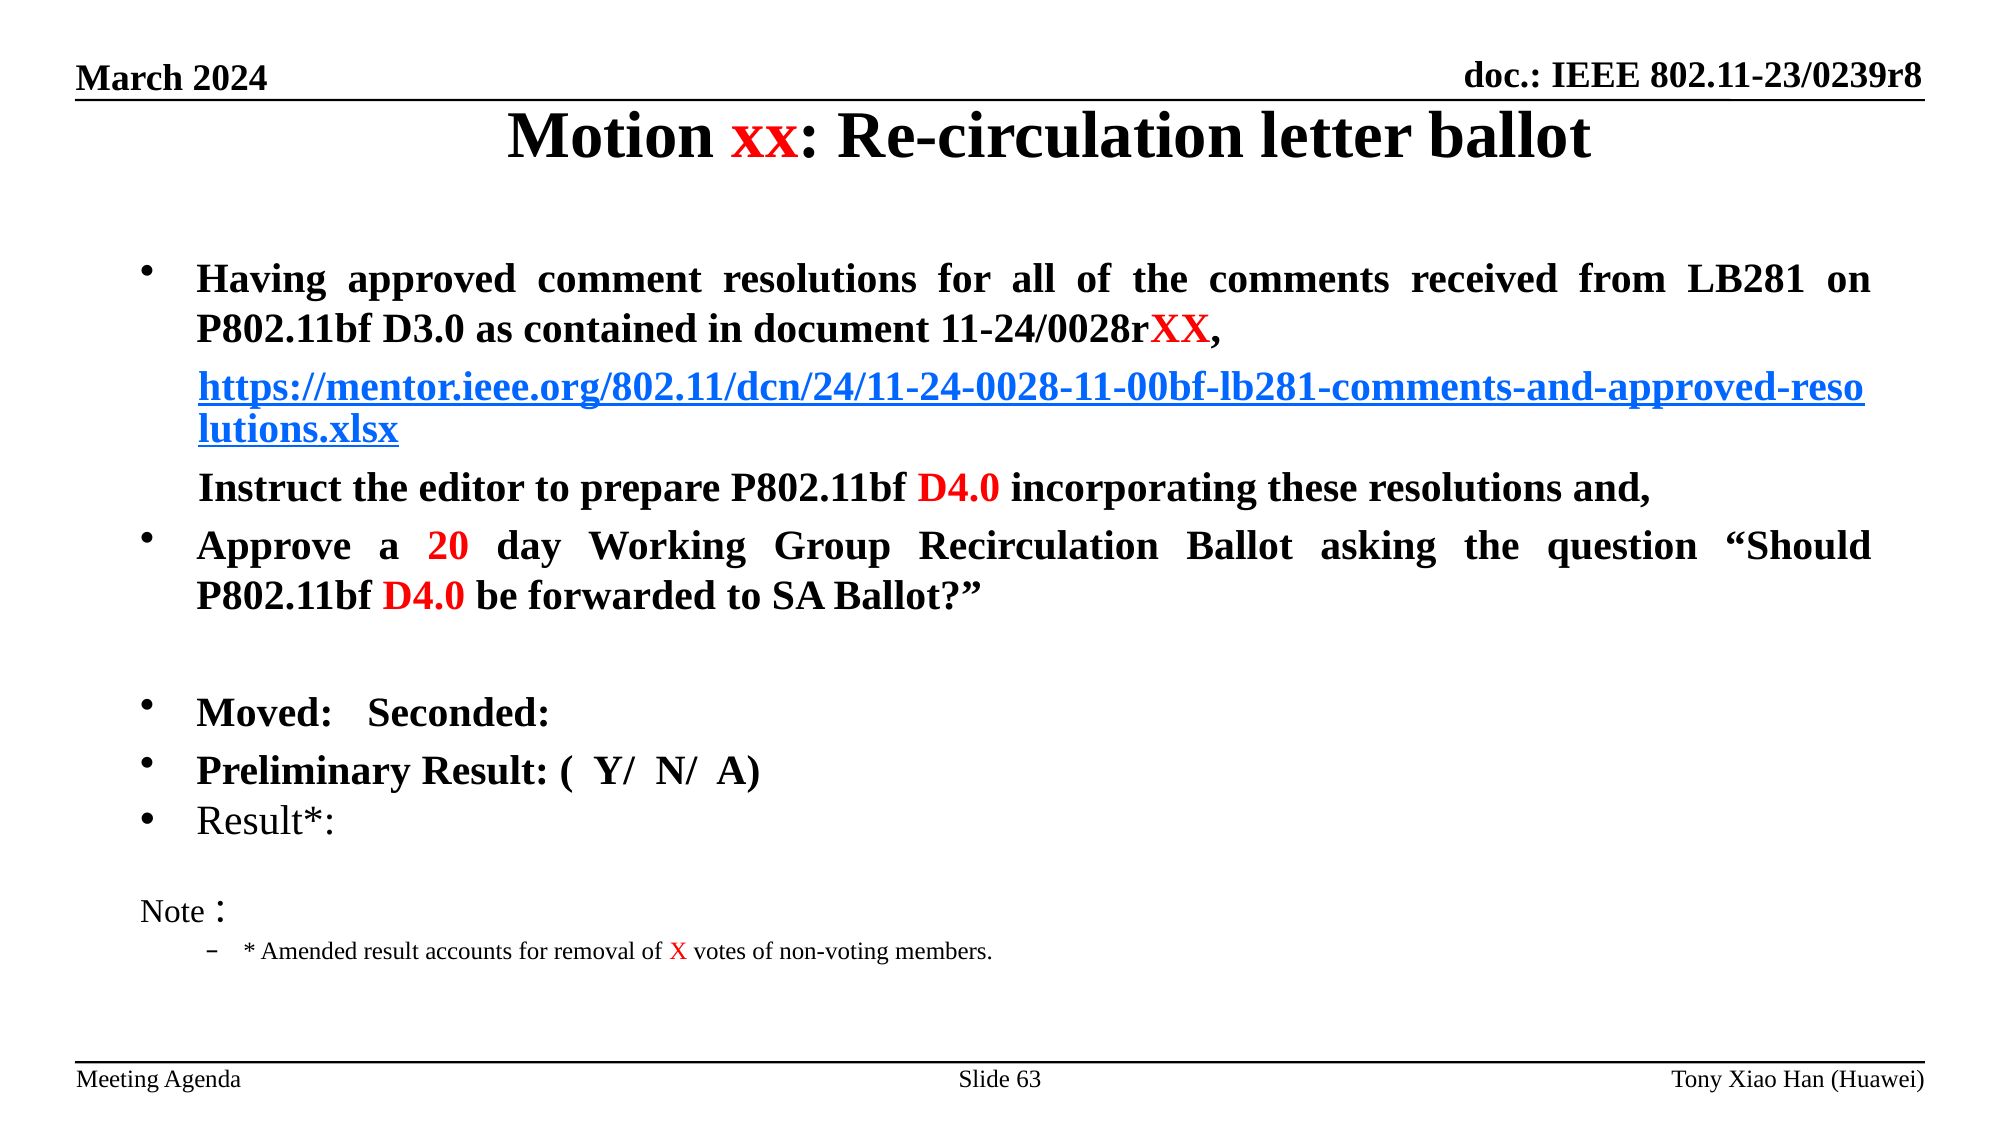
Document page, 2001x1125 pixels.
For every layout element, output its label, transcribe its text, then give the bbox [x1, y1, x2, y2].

text_box Motion xx: Re-circulation letter ballot [362, 87, 1738, 175]
text_box Having approved comment resolutions for all of the comments received from LB281 on P802.11bf D3.0 as contained in document 11-24/0028rXX, https://mentor.ieee.org/802.11/dcn/24/11-24-0028-11-00bf-lb281-comments-and-approved-resolutions.xlsx Instruct the editor to prepare P802.11bf D4.0 incorporating these resolutions and, Approve a 20 day Working Group Recirculation Ballot asking the question “Should P802.11bf D4.0 be forwarded to SA Ballot?” Moved: Seconded: Preliminary Result: ( Y/ N/ A) Result*: Note： * Amended result accounts for removal of X votes of non-voting members. [125, 212, 1888, 1013]
